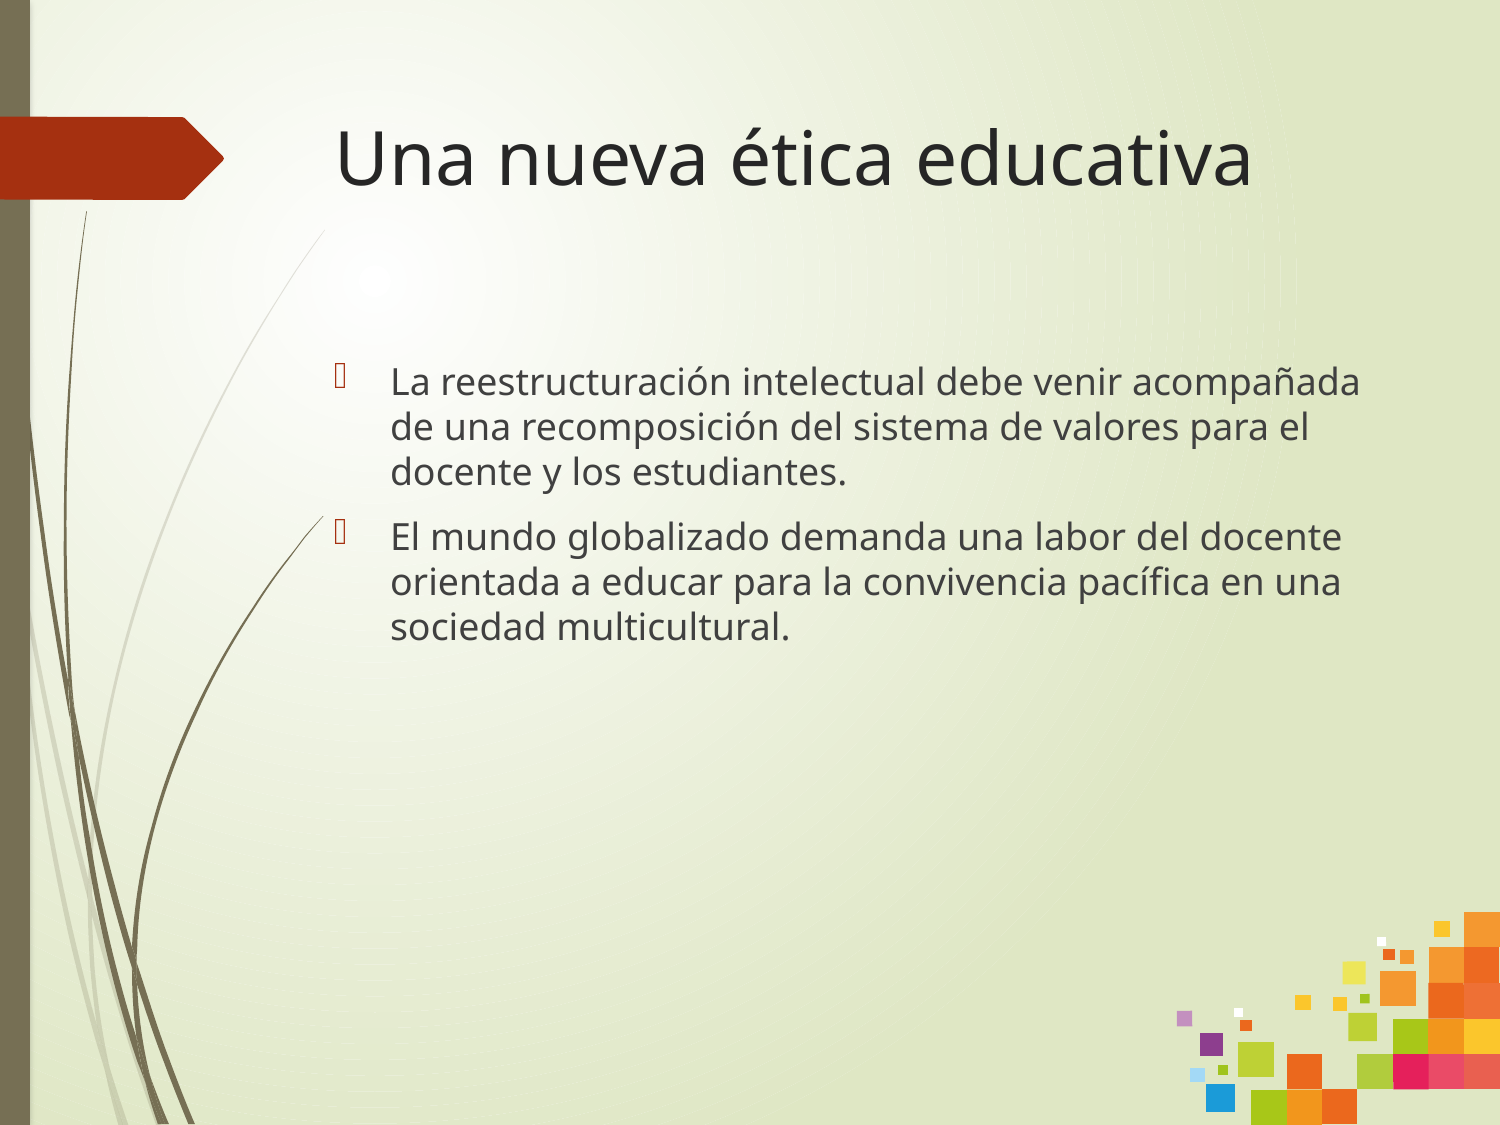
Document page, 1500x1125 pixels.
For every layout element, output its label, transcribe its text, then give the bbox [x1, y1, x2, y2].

list La reestructuración intelectual debe venir acompañada de una recomposición del sistema de valores para el docente y los estudiantes. El mundo globalizado demanda una labor del docente orientada a educar para la convivencia pacífica en una sociedad multicultural. [318, 350, 1400, 970]
title Una nueva ética educativa [319, 102, 1400, 313]
picture [1176, 911, 1500, 1125]
